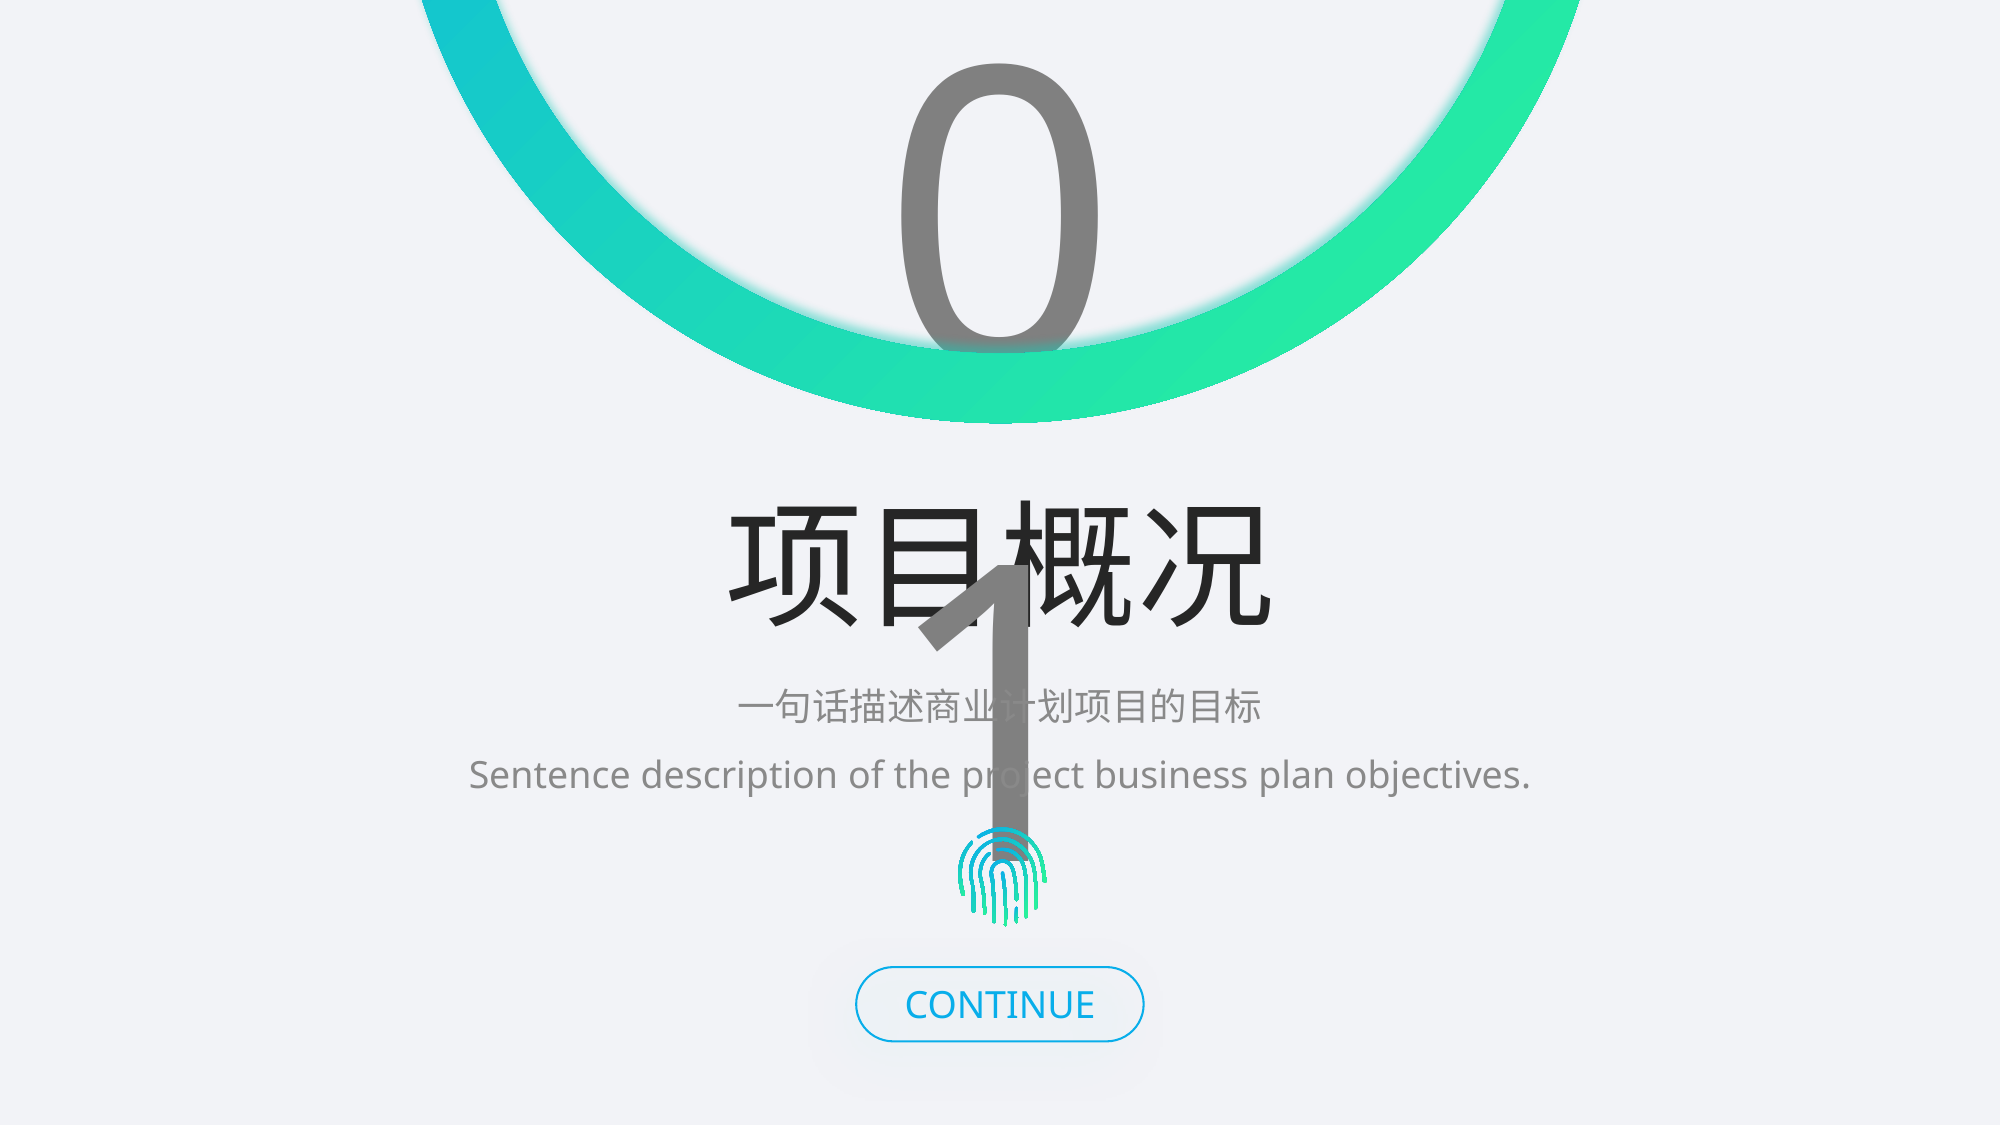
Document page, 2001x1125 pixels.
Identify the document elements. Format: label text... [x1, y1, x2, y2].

text_box [855, 966, 1145, 1043]
text_box 01 [762, 376, 1238, 653]
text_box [953, 827, 1047, 927]
text_box [421, 0, 1581, 425]
text_box 01 [762, 0, 1238, 340]
text_box 一句话描述商业计划项目的目标 Sentence description of the project business plan objectives. [393, 653, 1607, 804]
text_box 项目概况 [1238, 471, 1290, 652]
text_box 01 [762, 804, 1238, 952]
text_box CONTINUE [889, 973, 1111, 1034]
text_box 项目概况 [710, 471, 762, 652]
